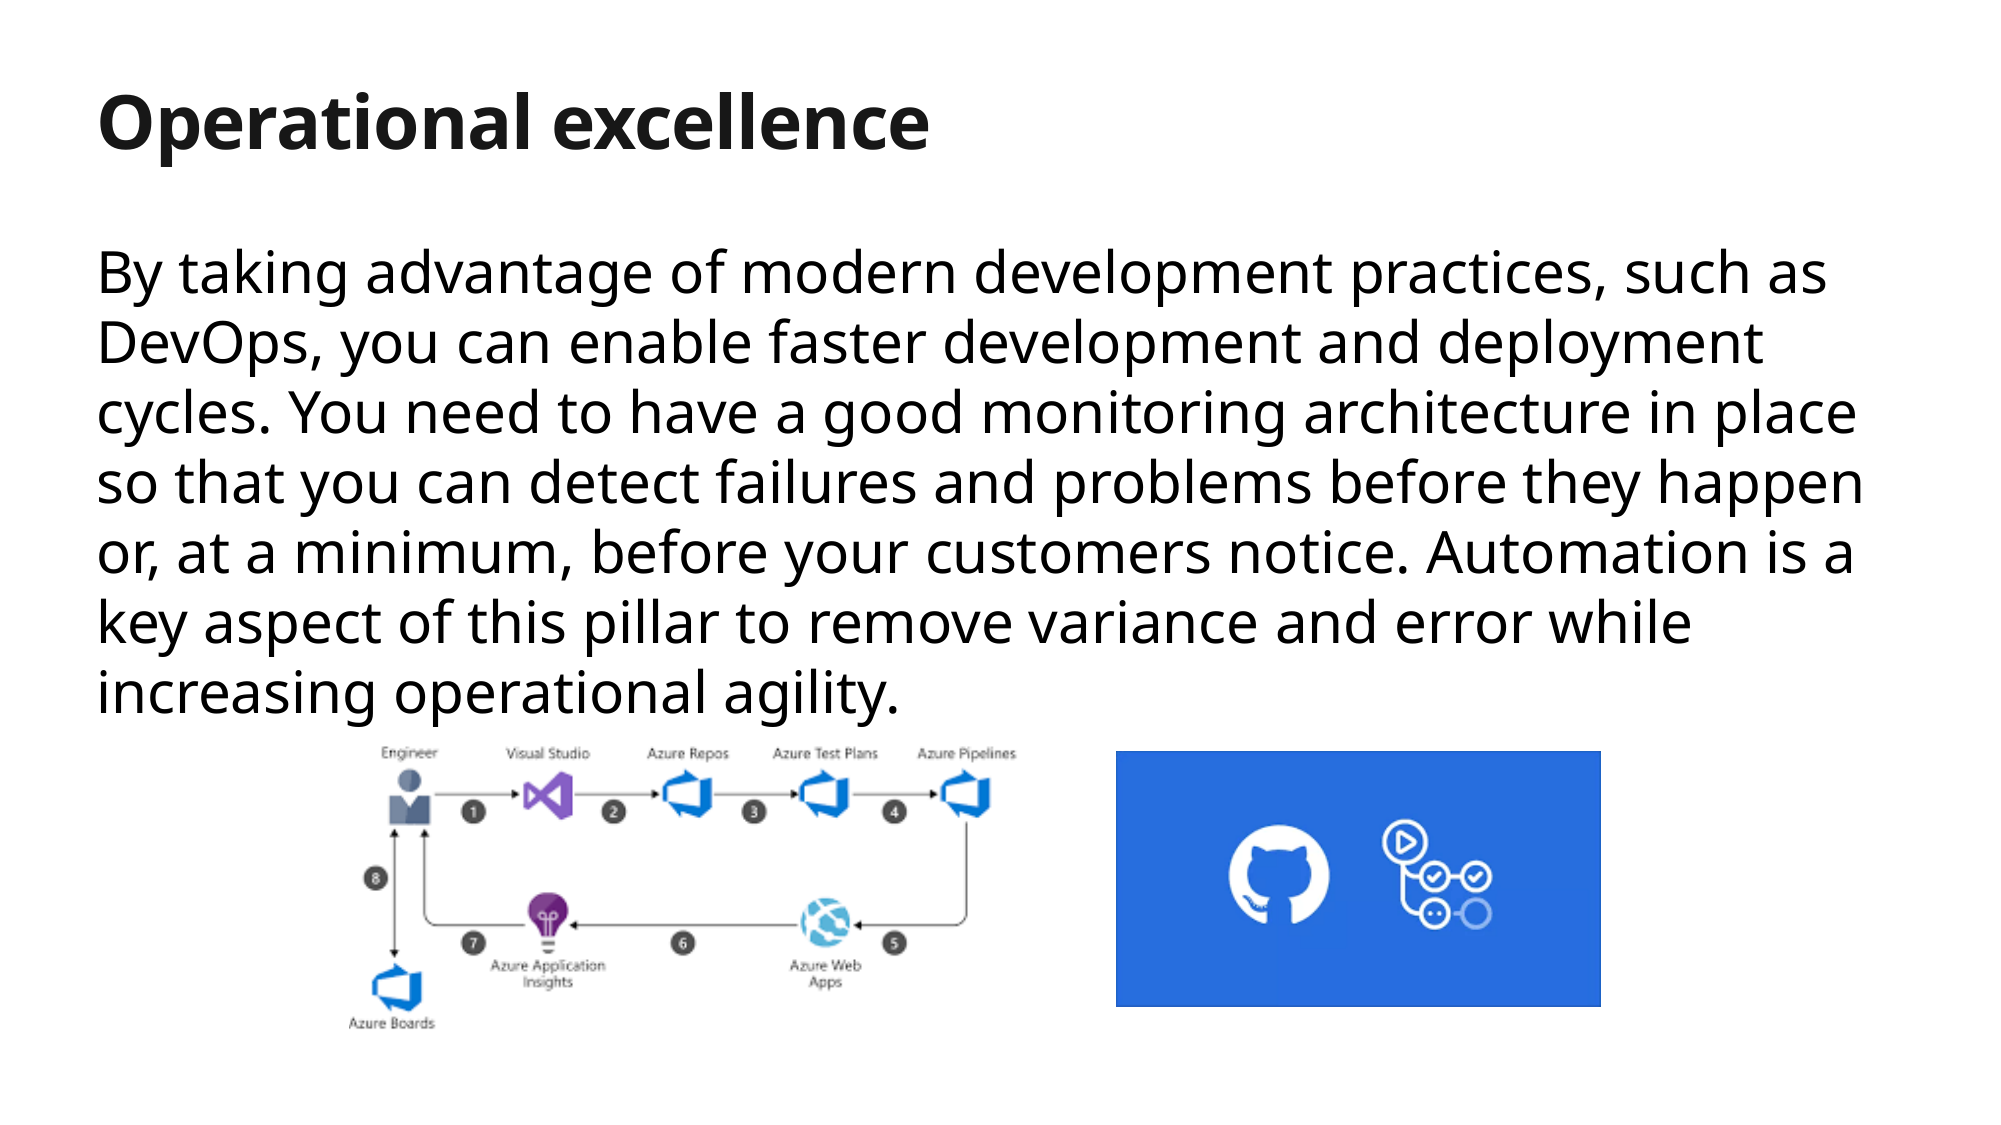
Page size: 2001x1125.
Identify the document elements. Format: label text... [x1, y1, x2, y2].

picture [348, 745, 1023, 1035]
list By taking advantage of modern development practices, such as DevOps, you can enable faster development and deployment cycles. You need to have a good monitoring architecture in place so that you can detect failures and problems before they happen or, at a minimum, before your customers notice. Automation is a key aspect of this pillar to remove variance and error while increasing operational agility. [96, 235, 1904, 730]
picture [1116, 751, 1601, 1007]
title Operational excellence [96, 75, 1904, 166]
